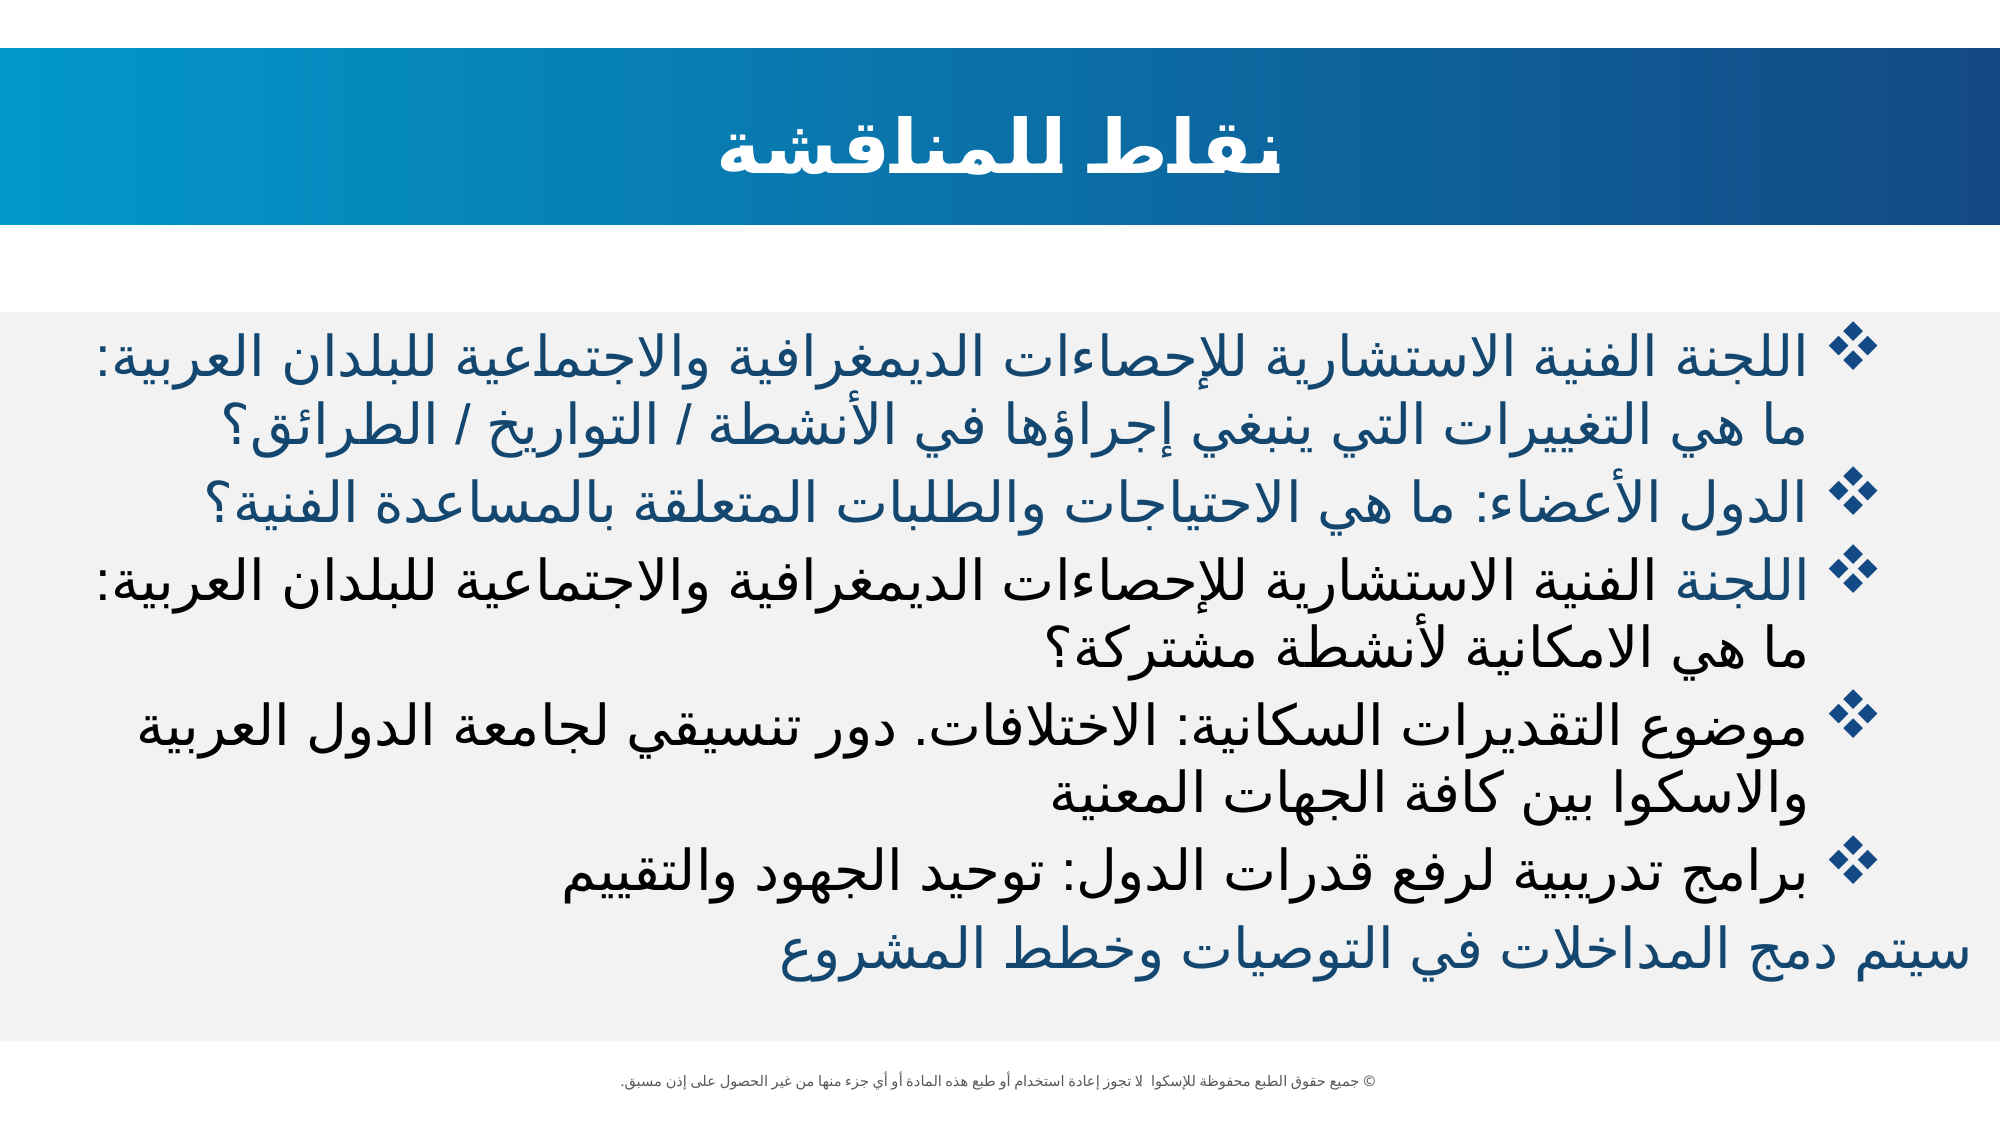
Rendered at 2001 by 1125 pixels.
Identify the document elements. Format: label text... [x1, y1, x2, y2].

subtitle نقاط للمناقشة [93, 91, 1907, 211]
list اللجنة الفنية الاستشارية للإحصاءات الديمغرافية والاجتماعية للبلدان العربية: ما هي التغييرات التي ينبغي إجراؤها في الأنشطة / التواريخ / الطرائق؟ الدول الأعضاء: ما هي الاحتياجات والطلبات المتعلقة بالمساعدة الفنية؟ اللجنة الفنية الاستشارية للإحصاءات الديمغرافية والاجتماعية للبلدان العربية: ما هي الامكانية لأنشطة مشتركة؟ موضوع التقديرات السكانية: الاختلافات. دور تنسيقي لجامعة الدول العربية والاسكوا بين كافة الجهات المعنية برامج تدريبية لرفع قدرات الدول: توحيد الجهود والتقييم سيتم دمج المداخلات في التوصيات وخطط المشروع [30, 313, 1989, 1048]
